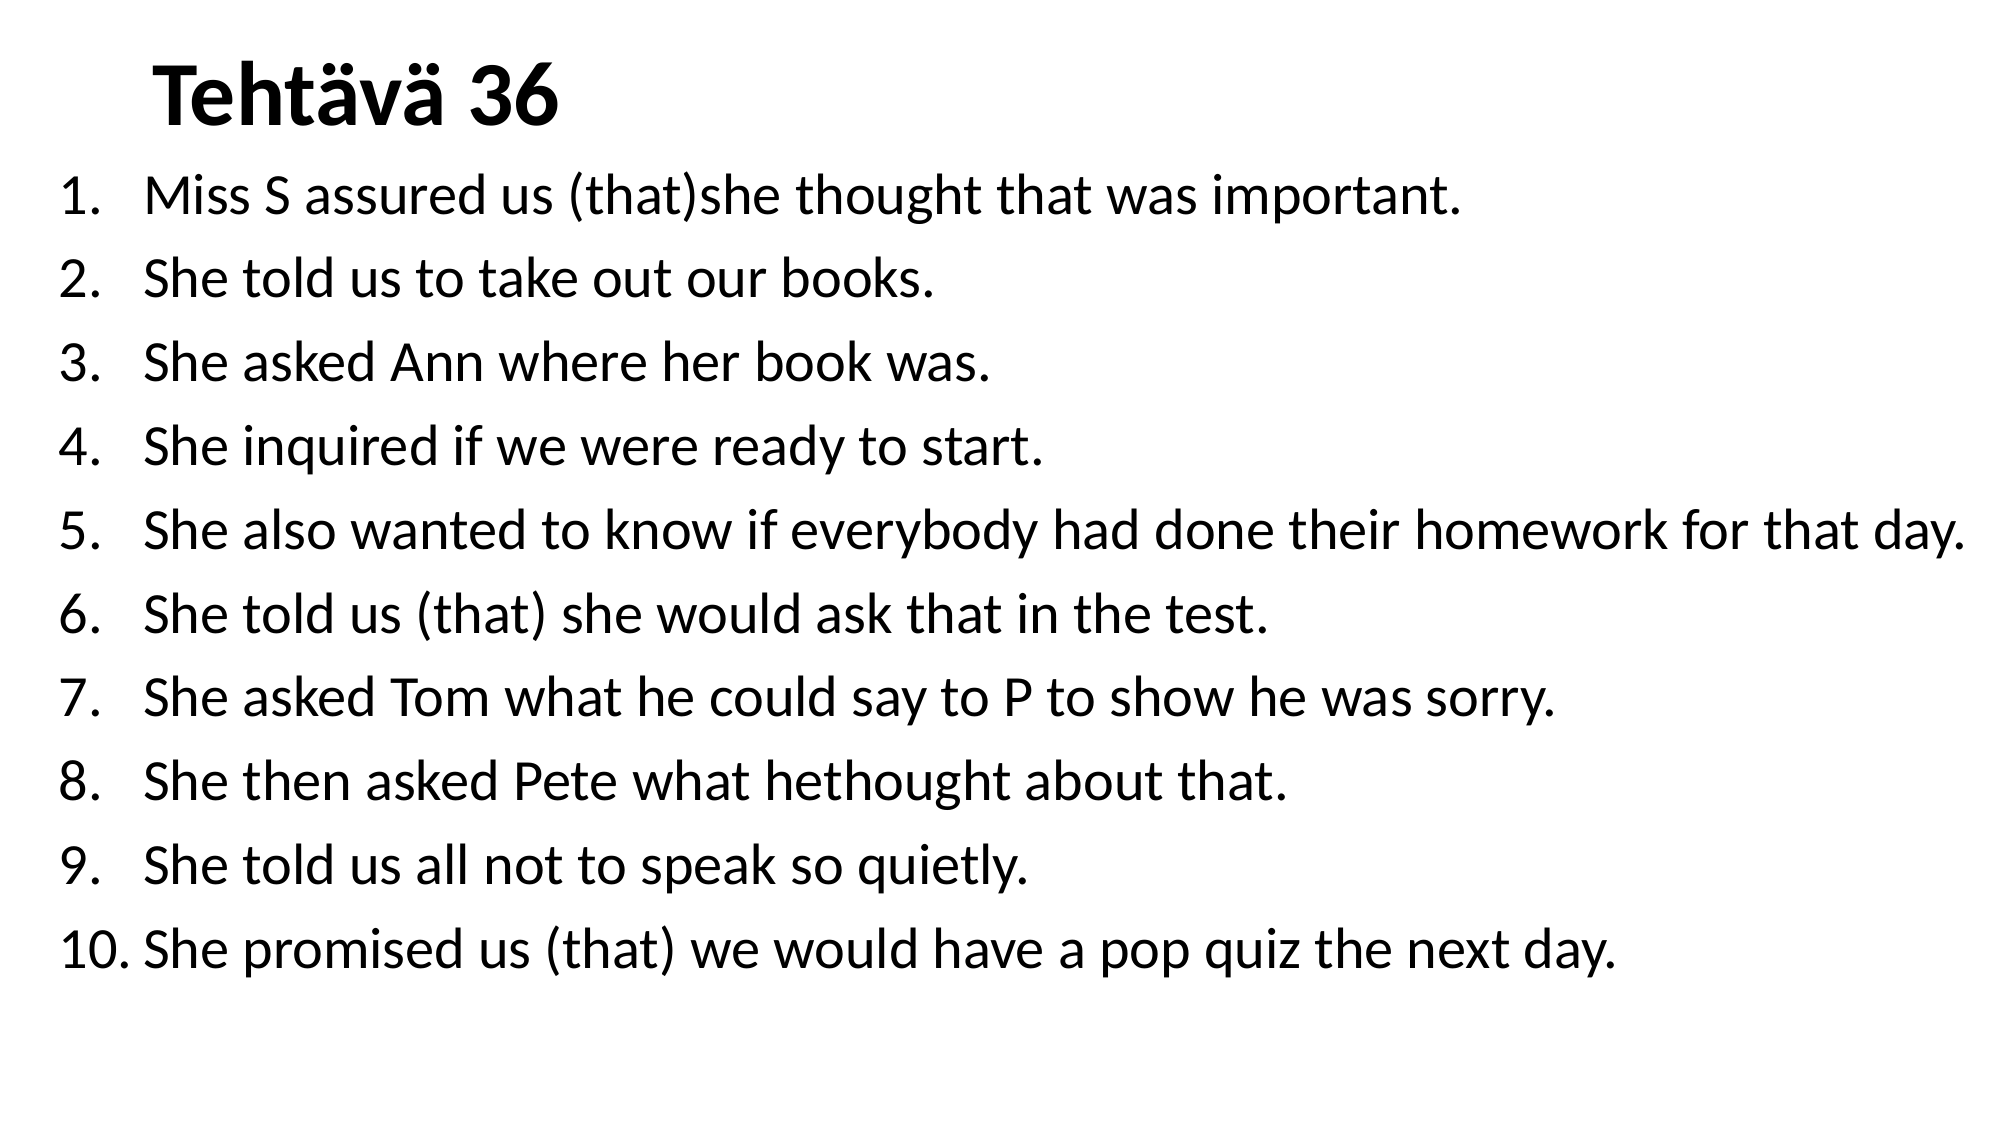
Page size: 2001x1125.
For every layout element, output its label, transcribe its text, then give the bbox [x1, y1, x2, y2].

list Miss S assured us (that)she thought that was important. She told us to take out our books. She asked Ann where her book was. She inquired if we were ready to start. She also wanted to know if everybody had done their homework for that day. She told us (that) she would ask that in the test. She asked Tom what he could say to P to show he was sorry. She then asked Pete what hethought about that. She told us all not to speak so quietly. She promised us (that) we would have a pop quiz the next day. [43, 156, 2000, 1093]
title Tehtävä 36 [137, 19, 1863, 156]
